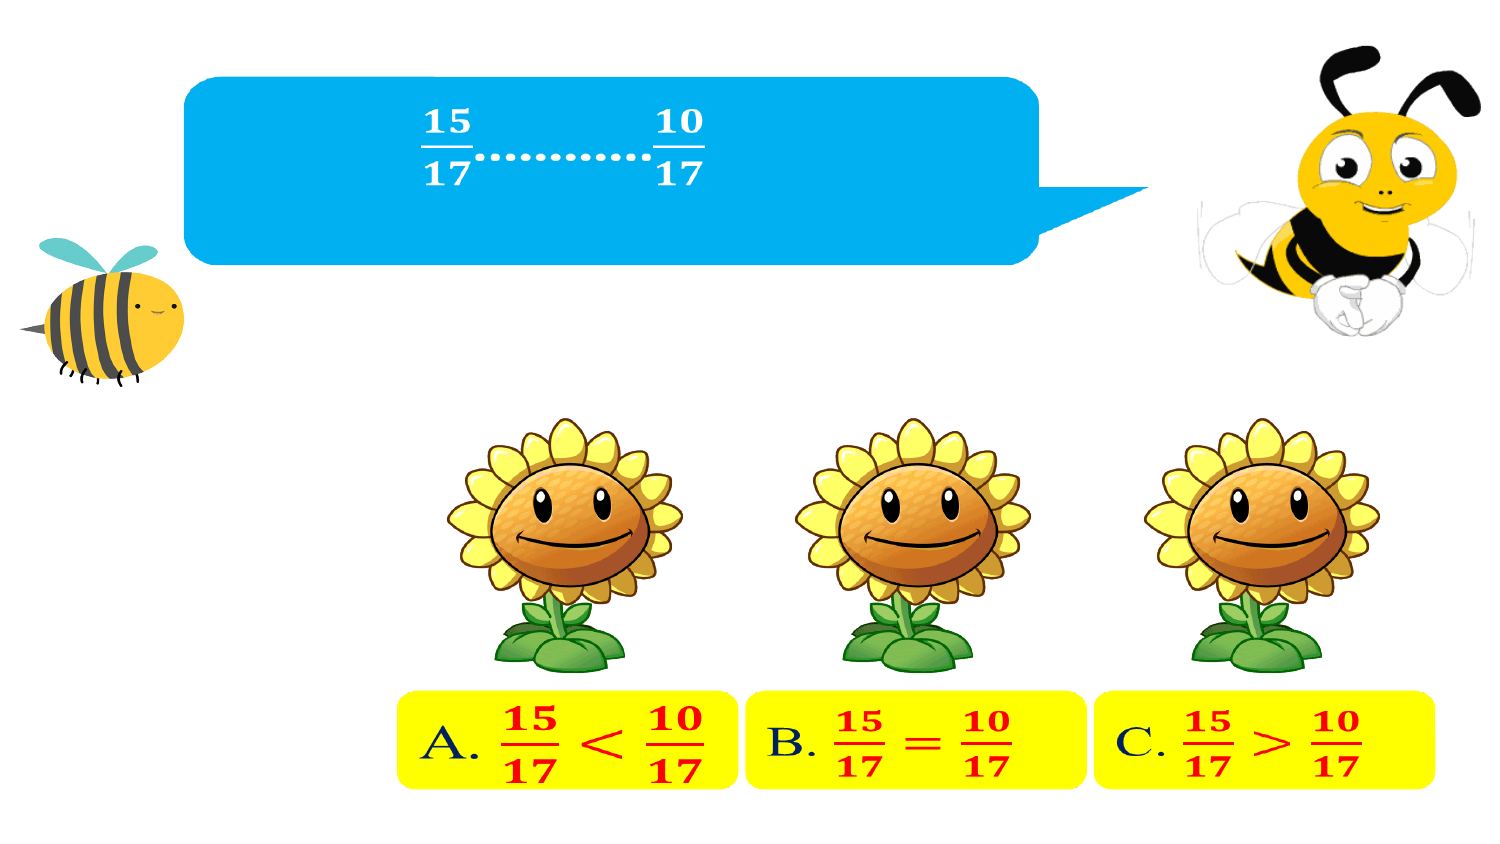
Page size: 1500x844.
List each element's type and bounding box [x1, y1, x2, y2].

picture [386, 19, 1500, 694]
picture [3, 207, 201, 397]
text_box [1093, 703, 1436, 790]
text_box [396, 703, 739, 790]
text_box [183, 76, 1156, 266]
text_box [745, 703, 1087, 790]
